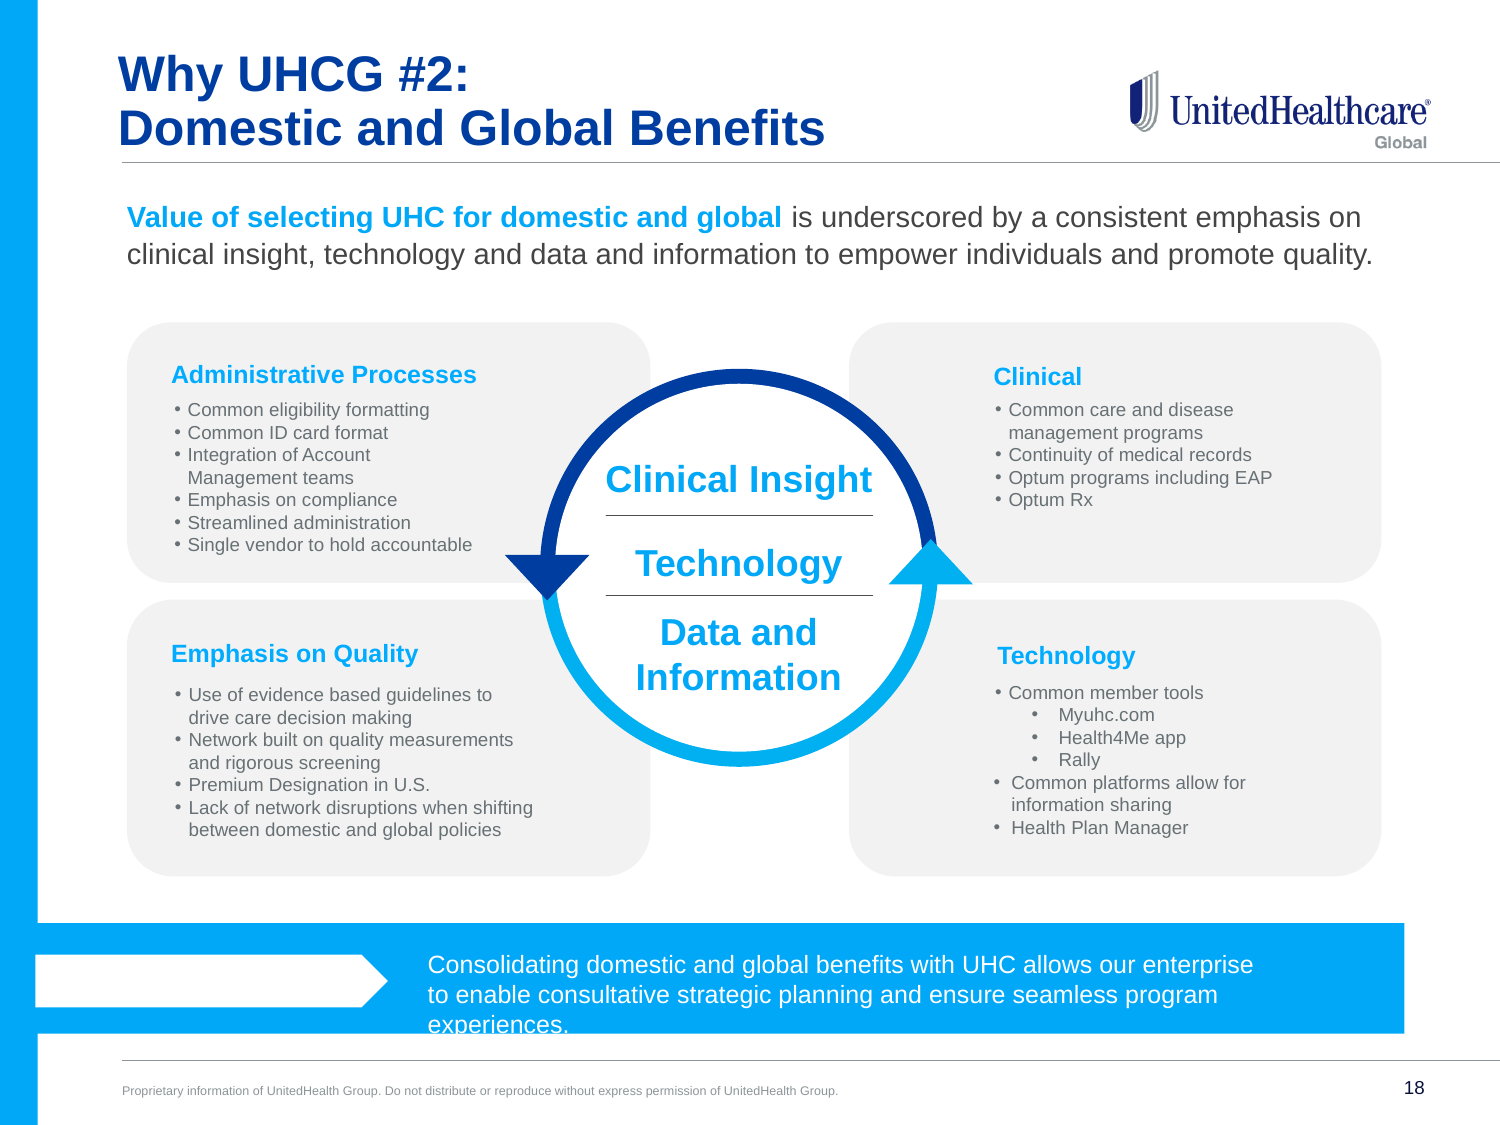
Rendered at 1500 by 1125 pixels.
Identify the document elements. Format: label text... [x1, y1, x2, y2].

text_box [846, 597, 1384, 879]
text_box Consolidating domestic and global benefits with UHC allows our enterprise to enable consultative strategic planning and ensure seamless program experiences. [412, 941, 1382, 1046]
text_box [846, 320, 1384, 585]
text_box Common eligibility formatting Common ID card format Integration of Account Management teams Emphasis on compliance Streamlined administration Single vendor to hold accountable [158, 390, 499, 563]
text_box [124, 320, 653, 585]
slide_number 18 [1250, 1070, 1425, 1099]
text_box Clinical [978, 353, 1340, 399]
text_box [33, 952, 390, 1010]
text_box [33, 921, 1406, 1036]
title Why UHCG #2: Domestic and Global Benefits [102, 37, 903, 168]
text_box Emphasis on Quality [156, 630, 499, 676]
text_box Administrative Processes [156, 350, 612, 396]
text_box [124, 597, 653, 879]
text_box Common member tools Myuhc.com Health4Me app Rally Common platforms allow for information sharing Health Plan Manager [978, 673, 1331, 868]
text_box Use of evidence based guidelines to drive care decision making Network built on quality measurements and rigorous screening Premium Designation in U.S. Lack of network disruptions when shifting between domestic and global policies [158, 675, 556, 848]
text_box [504, 368, 974, 767]
text_box Common care and disease management programs Continuity of medical records Optum programs including EAP Optum Rx [978, 390, 1331, 541]
picture [1126, 68, 1434, 150]
text_box Value of selecting UHC for domestic and global is underscored by a consistent emphasis on clinical insight, technology and data and information to empower individuals and promote quality. [126, 196, 1405, 271]
text_box Technology [982, 631, 1340, 677]
